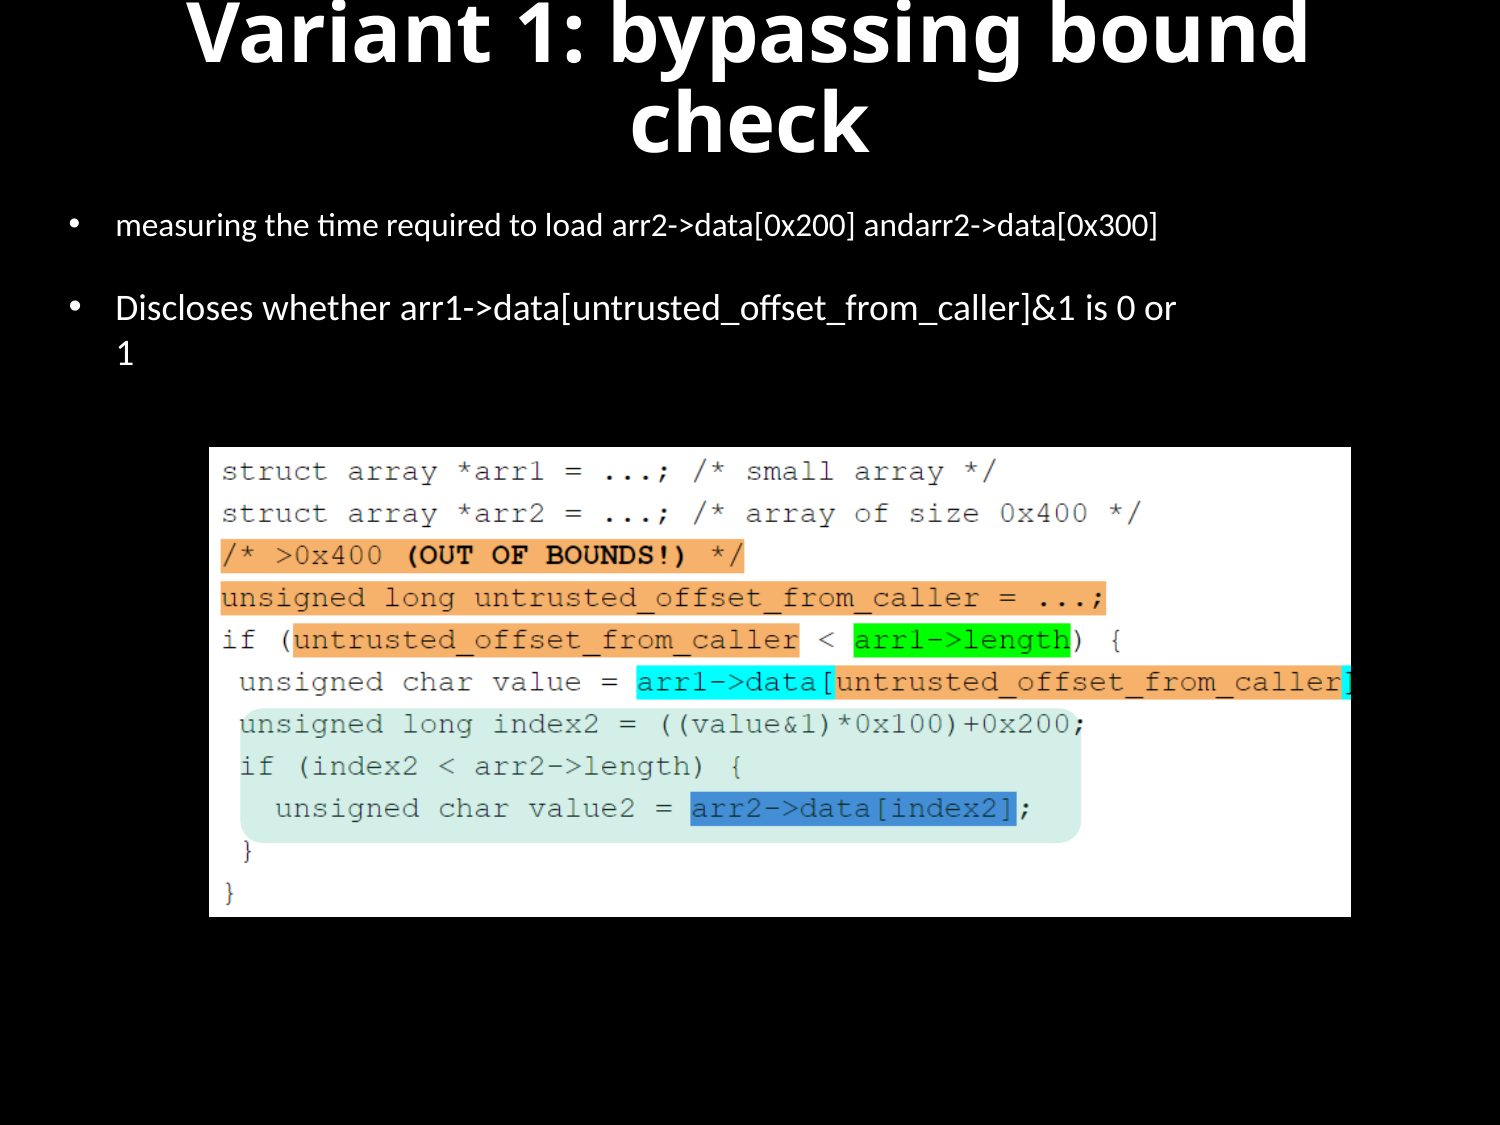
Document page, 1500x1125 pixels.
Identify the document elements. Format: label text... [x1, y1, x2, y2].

picture [209, 447, 1351, 917]
title Variant 1: bypassing bound check [75, 23, 1425, 149]
text_box measuring the time required to load arr2->data[0x200] andarr2->data[0x300] Discloses whether arr1->data[untrusted_offset_from_caller]&1 is 0 or 1 [53, 195, 1203, 460]
